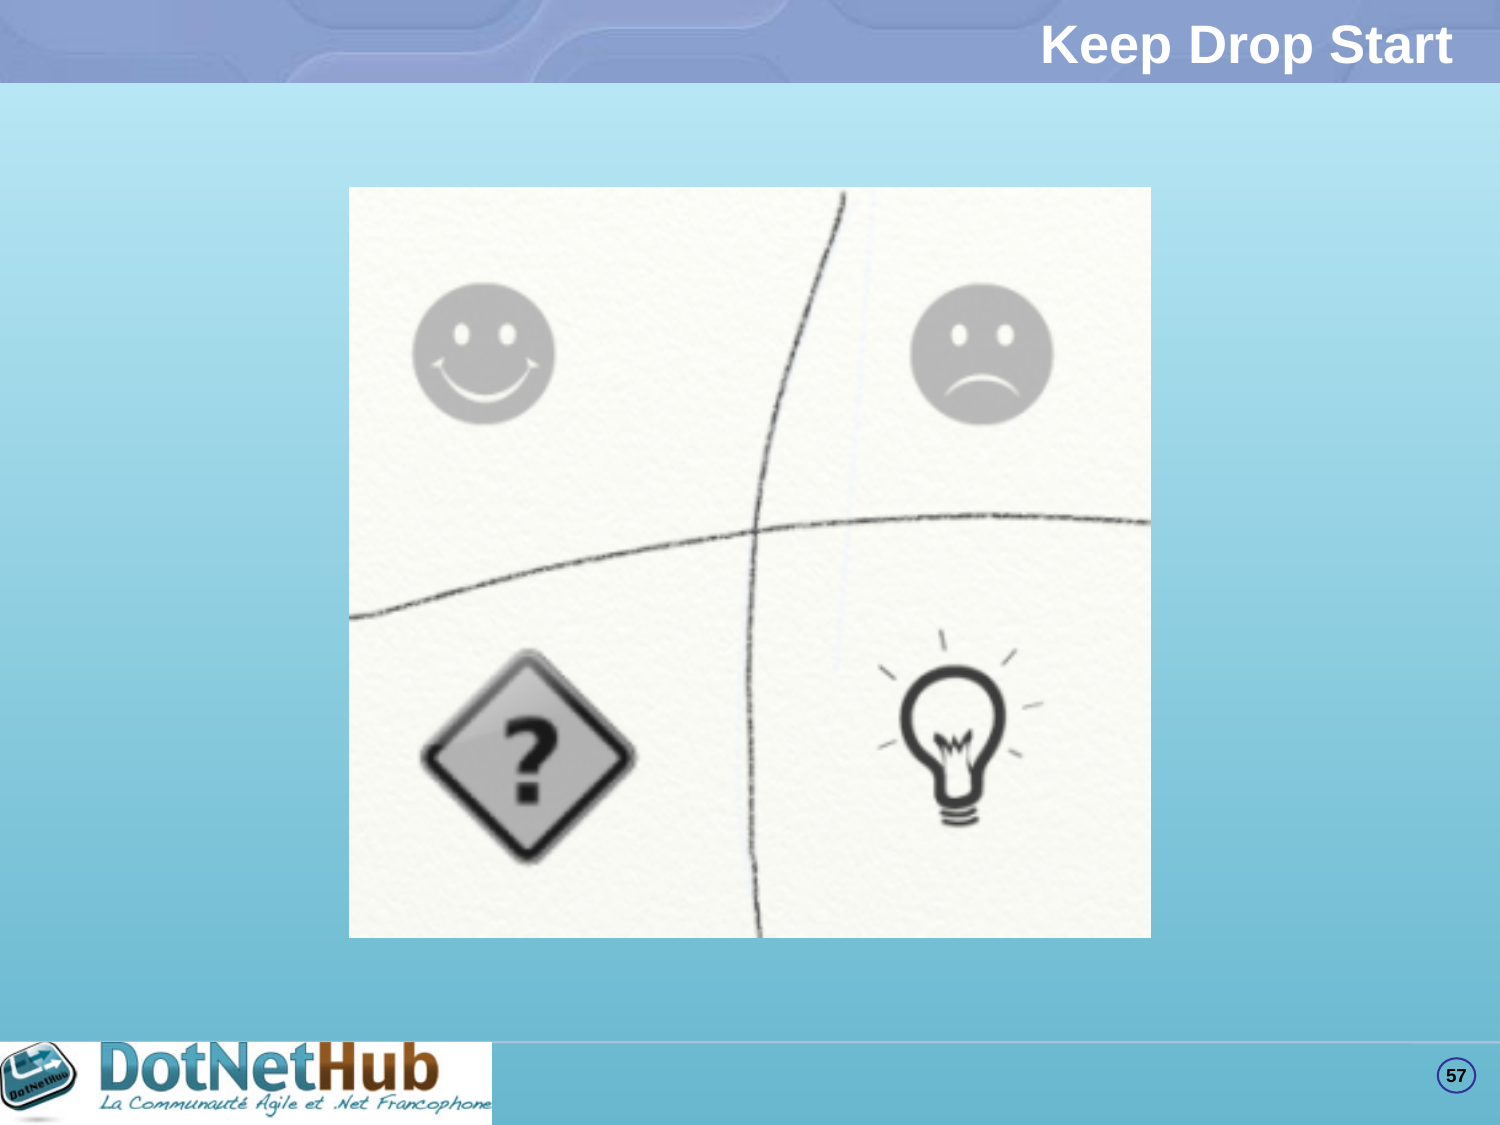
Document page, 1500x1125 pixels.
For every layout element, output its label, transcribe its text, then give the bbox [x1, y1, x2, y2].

picture [0, 0, 1500, 83]
picture [0, 1042, 492, 1125]
title Keep Drop Start [31, 7, 1469, 77]
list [349, 187, 1151, 938]
